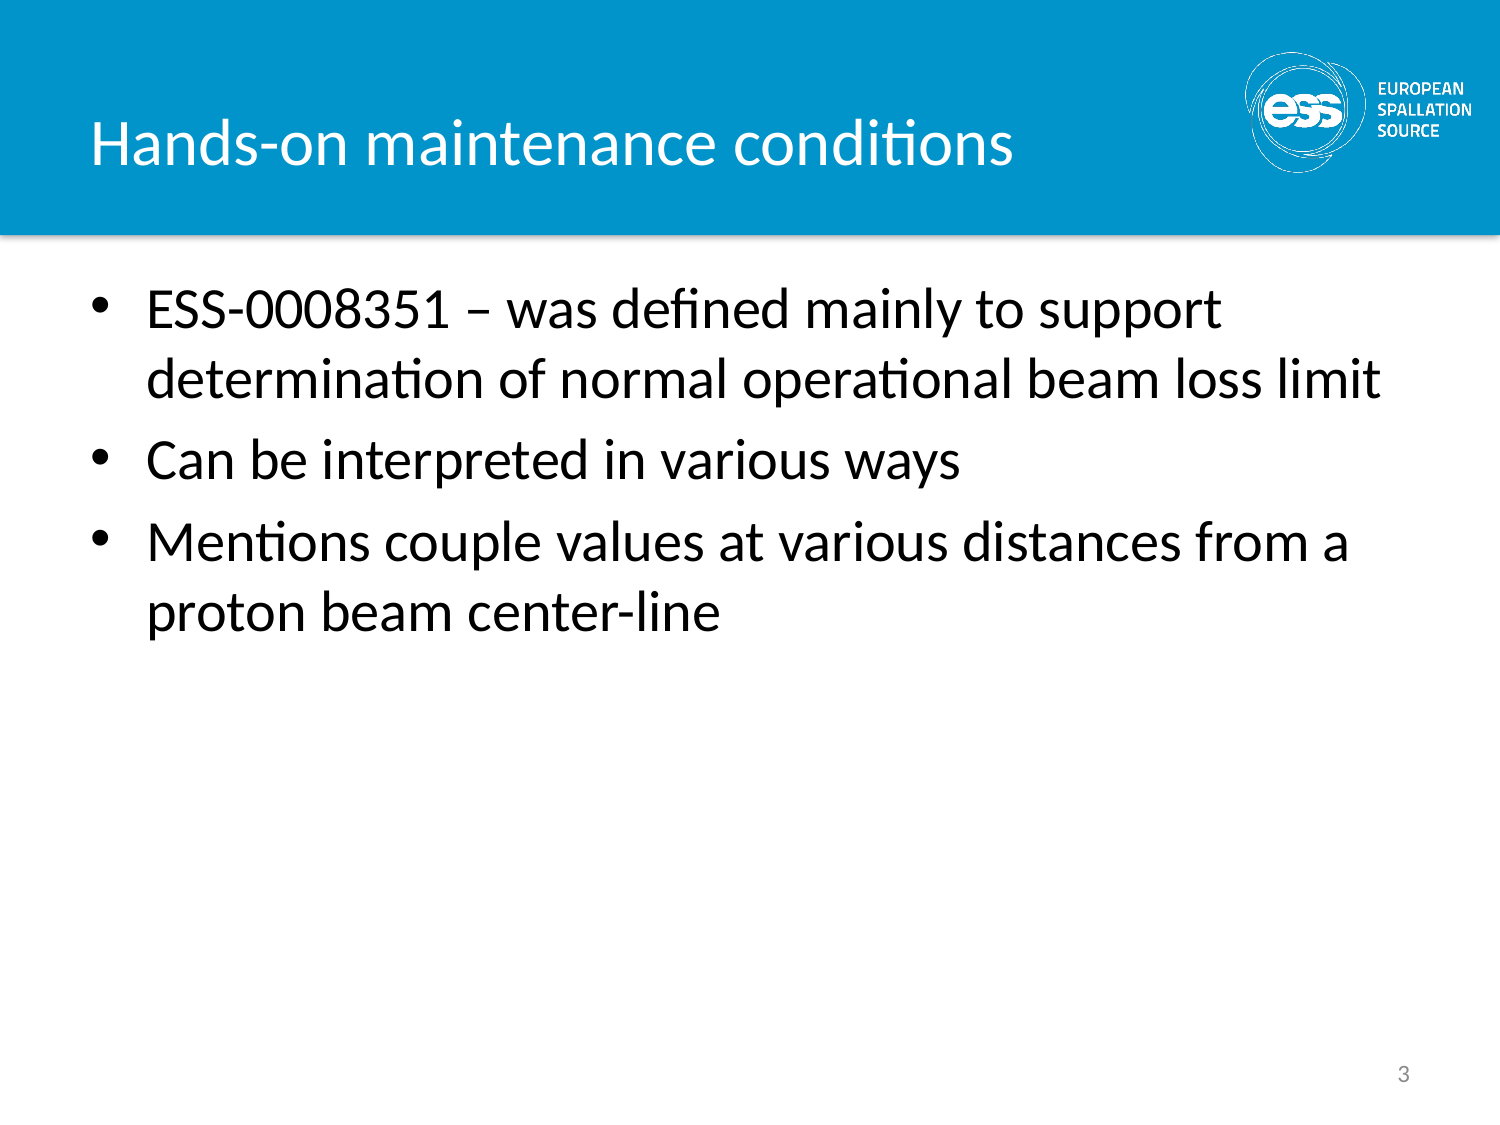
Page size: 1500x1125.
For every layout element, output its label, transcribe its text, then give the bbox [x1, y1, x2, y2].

picture [1432, 125, 1438, 136]
picture [1418, 104, 1423, 115]
picture [1423, 83, 1430, 94]
picture [1400, 83, 1407, 94]
picture [1409, 104, 1415, 115]
picture [1389, 104, 1393, 115]
picture [1422, 125, 1428, 134]
picture [1443, 86, 1450, 93]
list ESS-0008351 – was defined mainly to support determination of normal operational beam loss limit Can be interpreted in various ways Mentions couple values at various distances from a proton beam center-line [75, 262, 1425, 1005]
slide_number 3 [1074, 1042, 1425, 1103]
picture [1436, 104, 1444, 115]
picture [1379, 83, 1385, 94]
picture [1454, 83, 1458, 94]
picture [1264, 94, 1342, 127]
picture [1398, 109, 1406, 115]
title Hands-on maintenance conditions [75, 45, 1247, 233]
